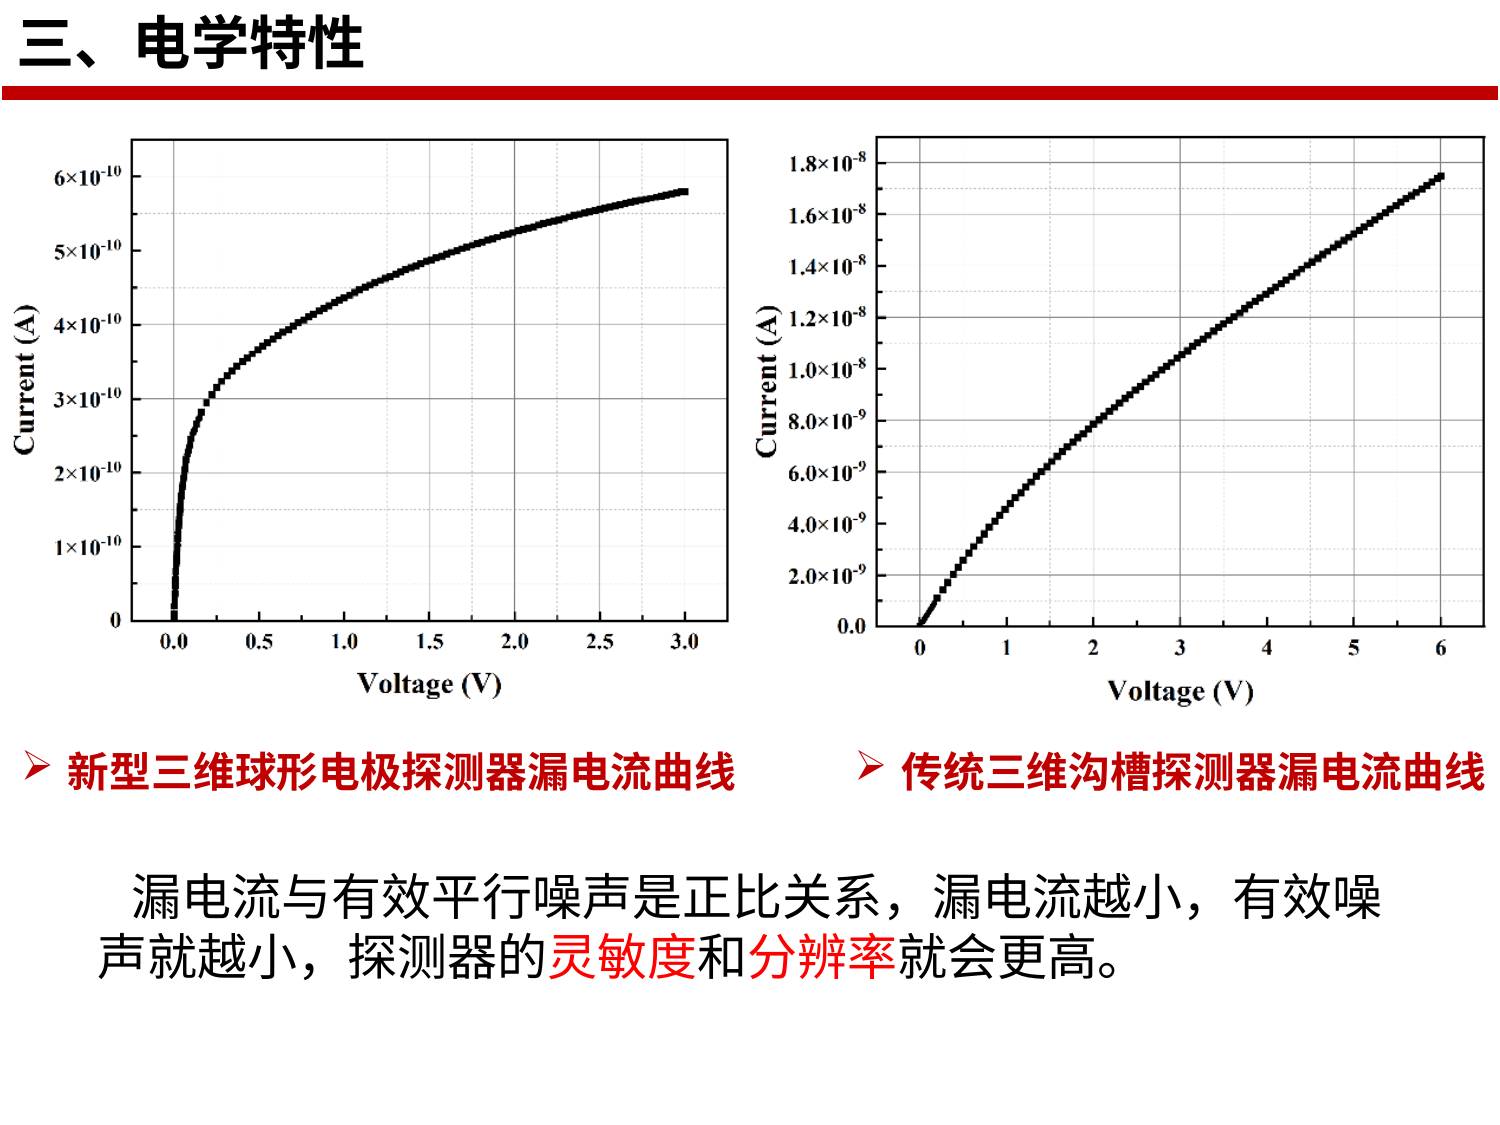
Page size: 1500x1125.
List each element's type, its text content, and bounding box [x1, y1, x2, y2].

text_box 三、电学特性 [1, 0, 392, 82]
text_box [0, 82, 1500, 104]
text_box 新型三维球形电极探测器漏电流曲线 [6, 738, 839, 803]
picture [5, 121, 1500, 708]
text_box 传统三维沟槽探测器漏电流曲线 [839, 738, 1500, 803]
text_box 漏电流与有效平行噪声是正比关系，漏电流越小，有效噪声就越小，探测器的灵敏度和分辨率就会更高。 [82, 857, 1418, 993]
